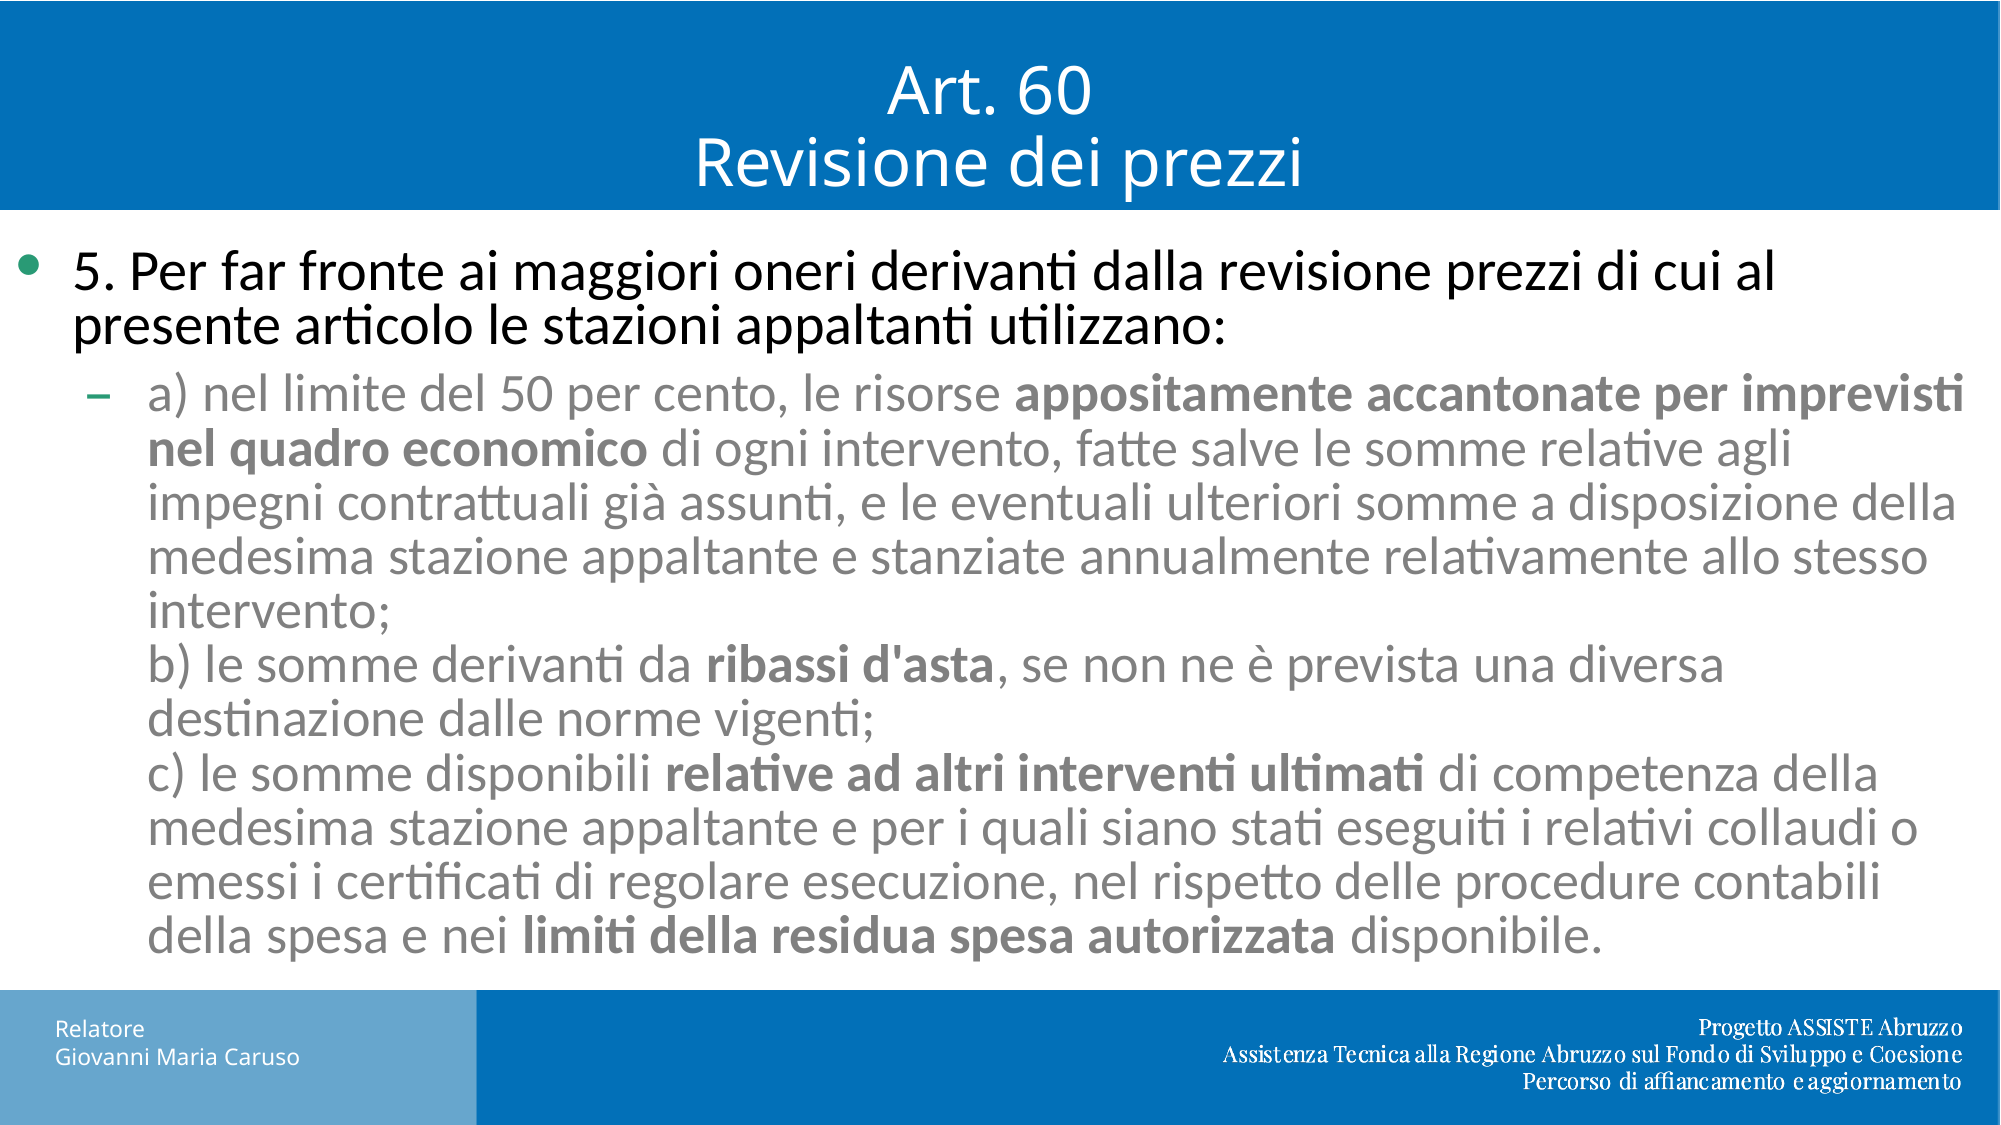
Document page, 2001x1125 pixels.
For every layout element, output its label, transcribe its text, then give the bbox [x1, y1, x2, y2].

picture [0, 1, 2000, 210]
text_box Art. 60 Revisione dei prezzi [61, 65, 1938, 194]
text_box 5. Per far fronte ai maggiori oneri derivanti dalla revisione prezzi di cui al presente articolo le stazioni appaltanti utilizzano: a) nel limite del 50 per cento, le risorse appositamente accantonate per imprevisti nel quadro economico di ogni intervento, fatte salve le somme relative agli impegni contrattuali già assunti, e le eventuali ulteriori somme a disposizione della medesima stazione appaltante e stanziate annualmente relativamente allo stesso intervento; b) le somme derivanti da ribassi d'asta, se non ne è prevista una diversa destinazione dalle norme vigenti; c) le somme disponibili relative ad altri interventi ultimati di competenza della medesima stazione appaltante e per i quali siano stati eseguiti i relativi collaudi o emessi i certificati di regolare esecuzione, nel rispetto delle procedure contabili della spesa e nei limiti della residua spesa autorizzata disponibile. [0, 240, 1999, 1125]
